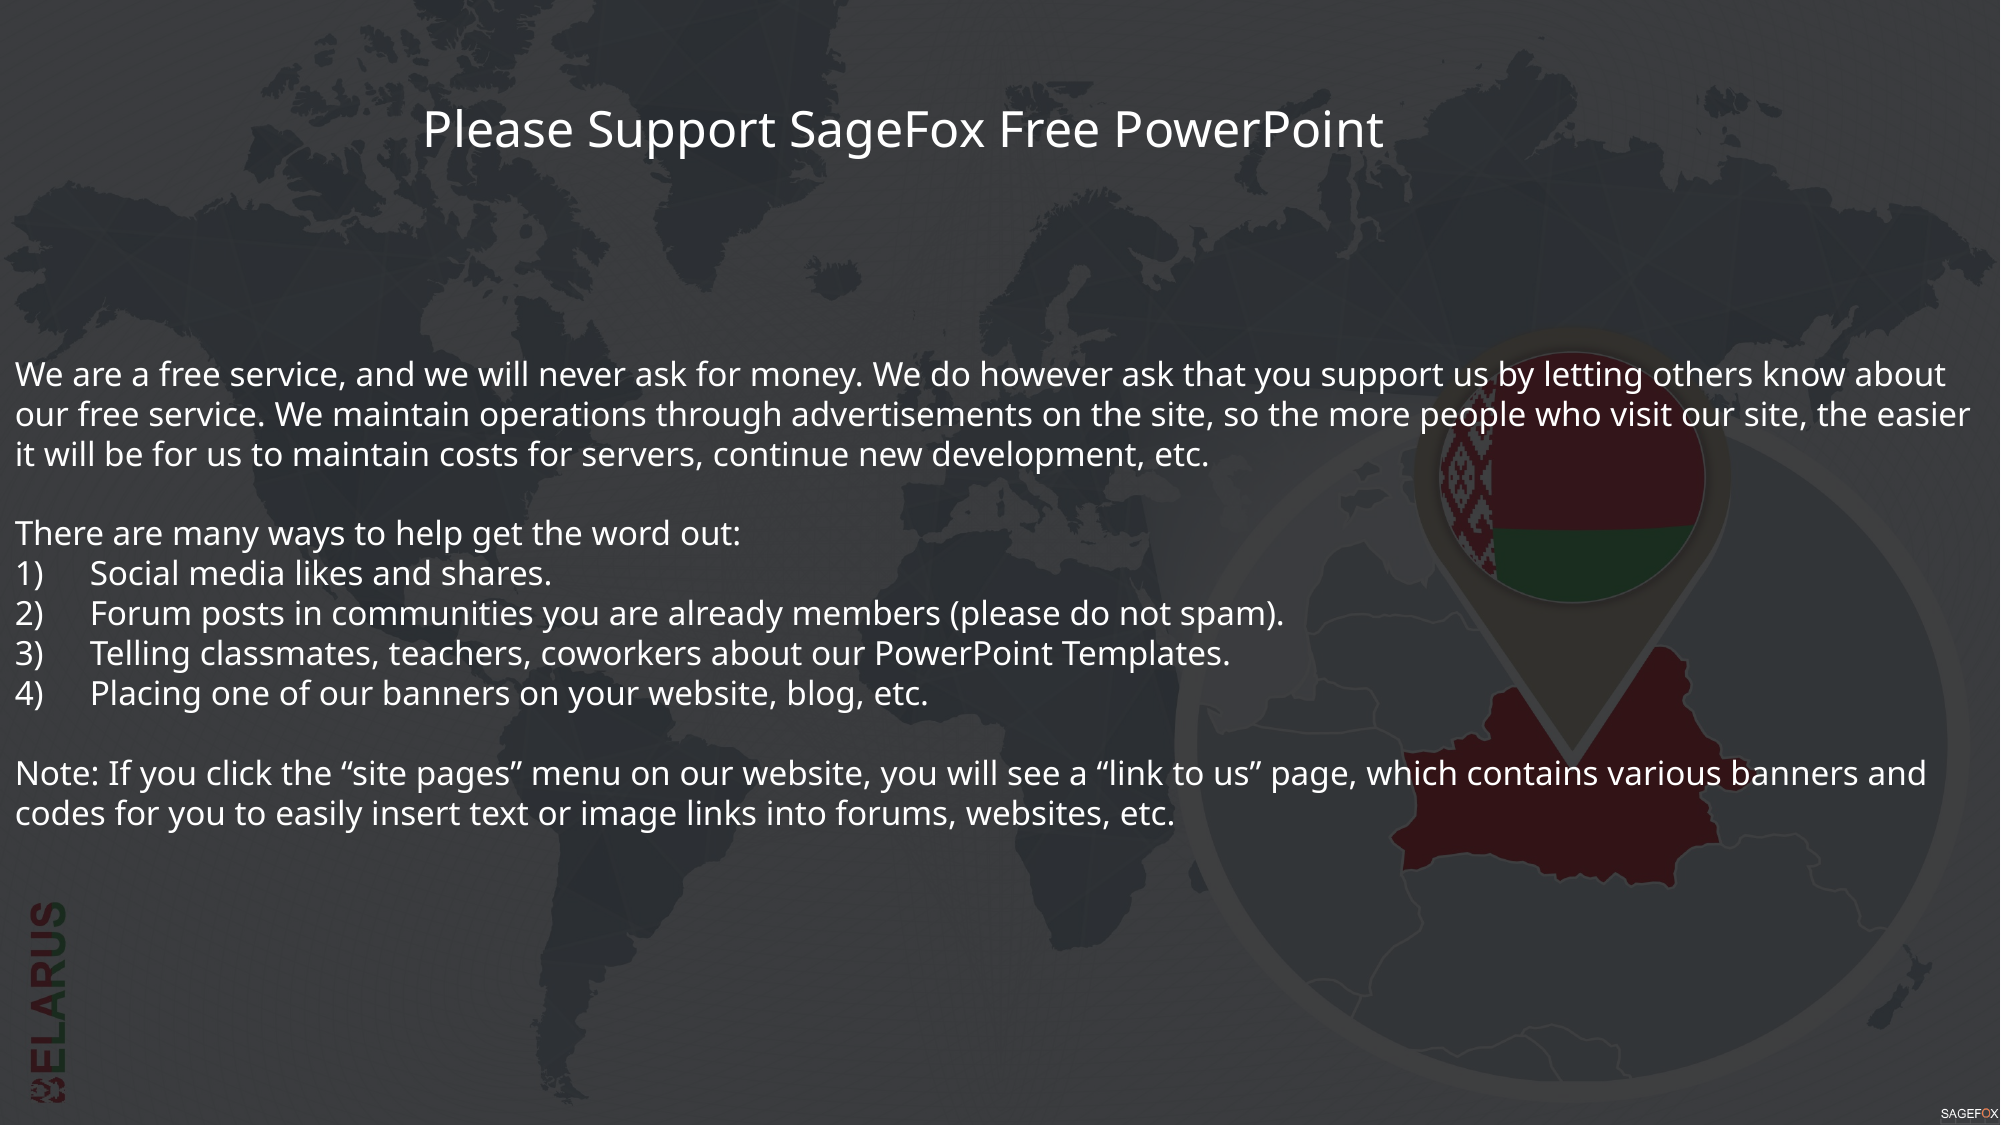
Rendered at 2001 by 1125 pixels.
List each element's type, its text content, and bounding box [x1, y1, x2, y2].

title Please Support SageFox Free PowerPoint [363, 72, 1444, 190]
text_box We are a free service, and we will never ask for money. We do however ask that you support us by letting others know about our free service. We maintain operations through advertisements on the site, so the more people who visit our site, the easier it will be for us to maintain costs for servers, continue new development, etc. There are many ways to help get the word out: Social media likes and shares. Forum posts in communities you are already members (please do not spam). Telling classmates, teachers, coworkers about our PowerPoint Templates. Placing one of our banners on your website, blog, etc. Note: If you click the “site pages” menu on our website, you will see a “link to us” page, which contains various banners and codes for you to easily insert text or image links into forums, websites, etc. [0, 0, 2000, 1125]
